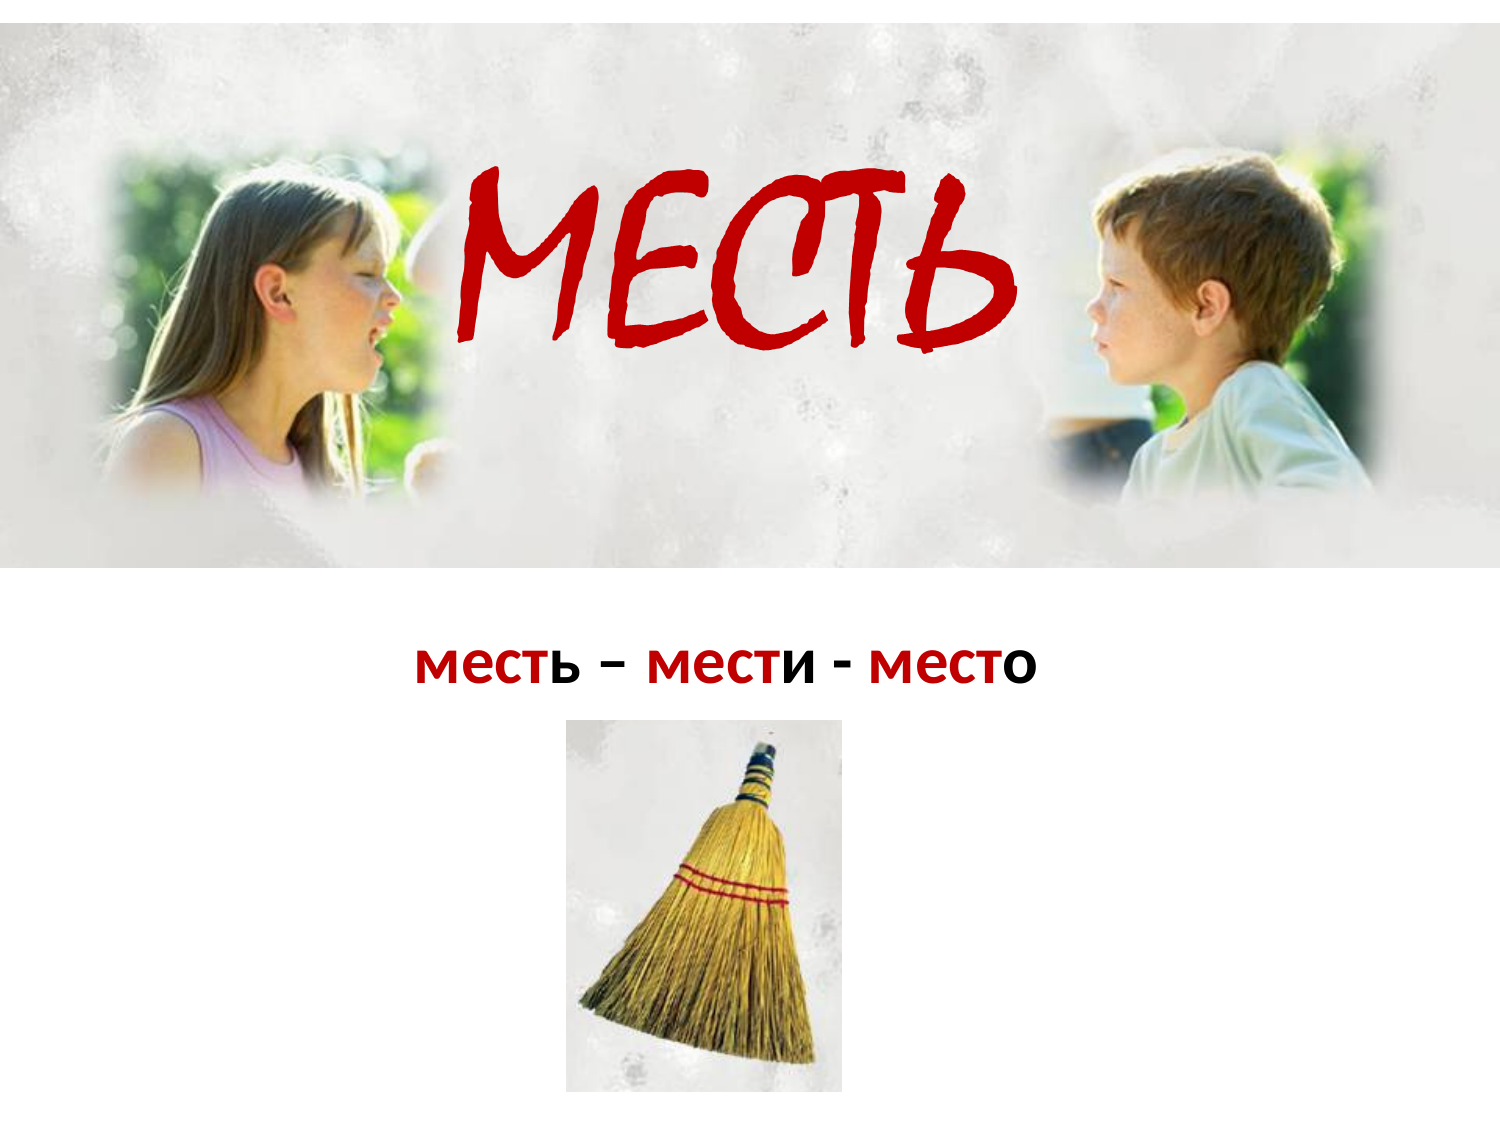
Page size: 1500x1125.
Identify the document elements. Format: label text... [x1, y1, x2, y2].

picture [565, 720, 843, 1092]
picture [0, 23, 1500, 568]
text_box месть – мести - место [58, 609, 1395, 704]
